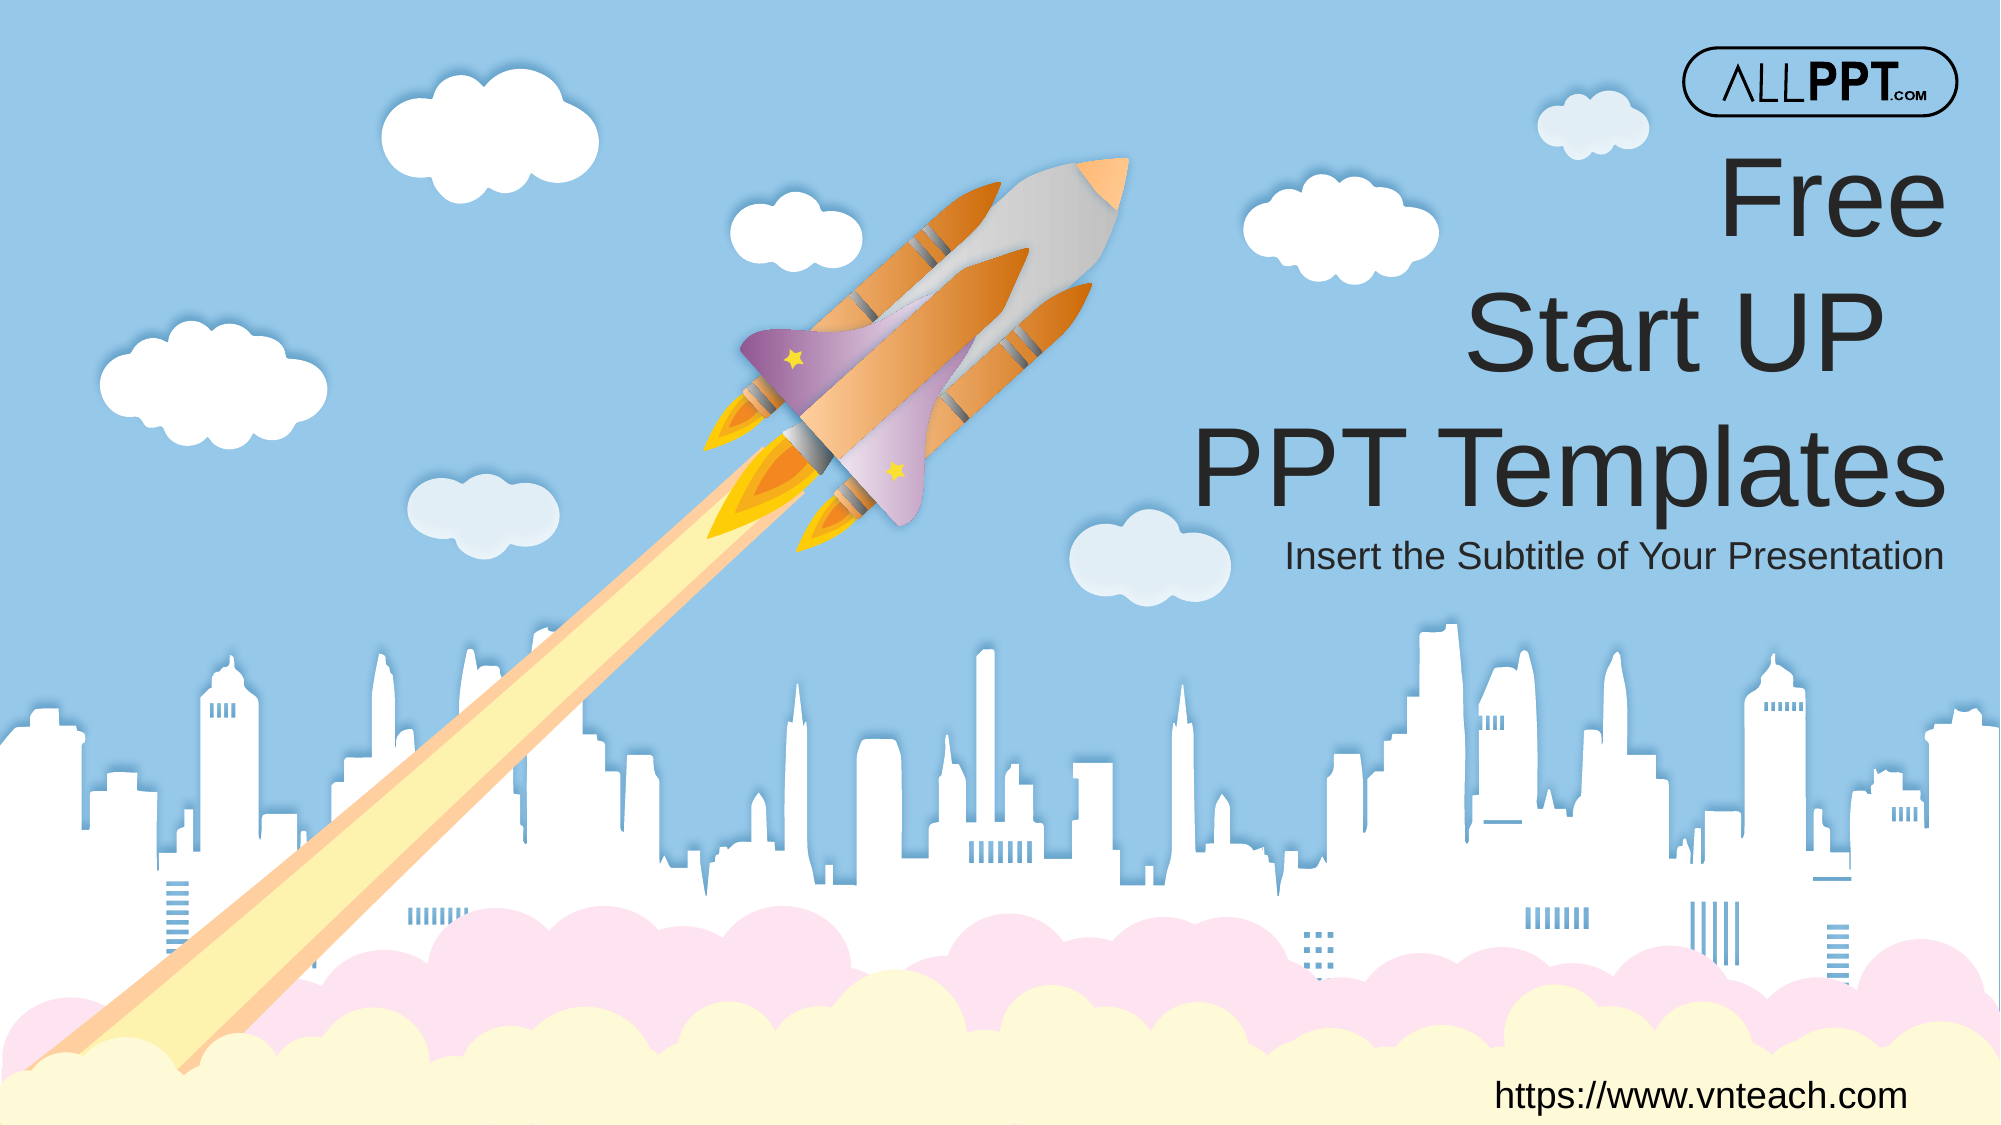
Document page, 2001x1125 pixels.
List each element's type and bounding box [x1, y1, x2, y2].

text_box [255, 486, 764, 905]
text_box [1682, 46, 1959, 114]
text_box [730, 191, 795, 273]
text_box [375, 624, 1999, 905]
text_box [795, 65, 1041, 633]
text_box [300, 830, 307, 845]
text_box [1059, 114, 1964, 586]
text_box [351, 498, 795, 905]
text_box [331, 653, 415, 820]
text_box [0, 969, 2000, 1125]
text_box [1541, 90, 1643, 114]
text_box [229, 444, 765, 905]
text_box [407, 473, 560, 560]
text_box [99, 320, 328, 450]
text_box [1, 905, 2000, 969]
text_box [381, 68, 599, 204]
text_box [1080, 586, 1225, 607]
text_box [0, 654, 298, 969]
